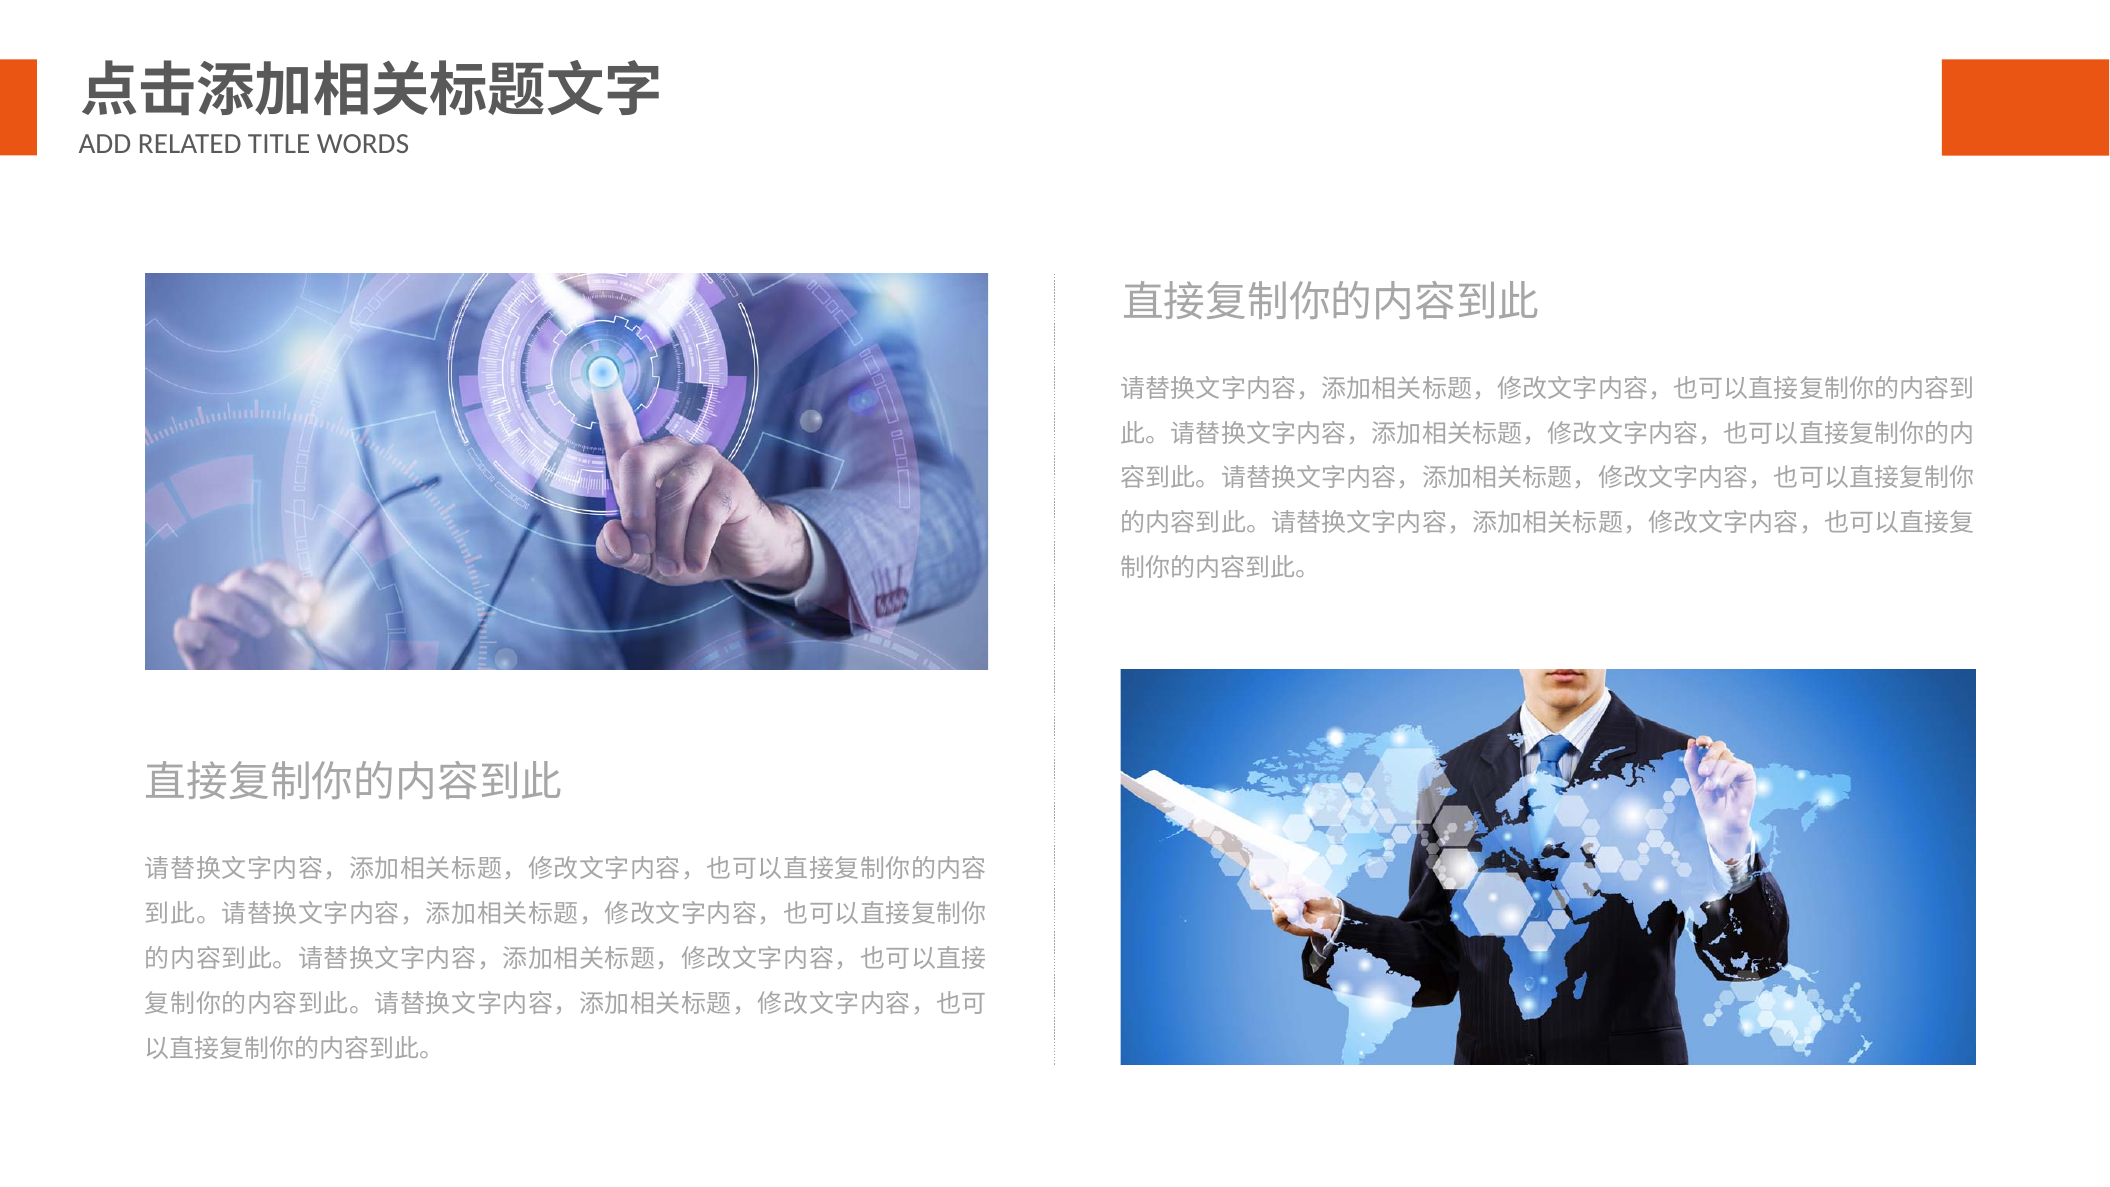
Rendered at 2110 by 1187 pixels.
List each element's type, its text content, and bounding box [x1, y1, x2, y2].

text_box 点击添加相关标题文字 [64, 43, 679, 130]
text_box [145, 273, 989, 1065]
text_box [1120, 274, 1977, 1065]
text_box ADD RELATED TITLE WORDS [62, 116, 426, 168]
text_box [0, 58, 38, 157]
text_box [1941, 58, 2110, 157]
